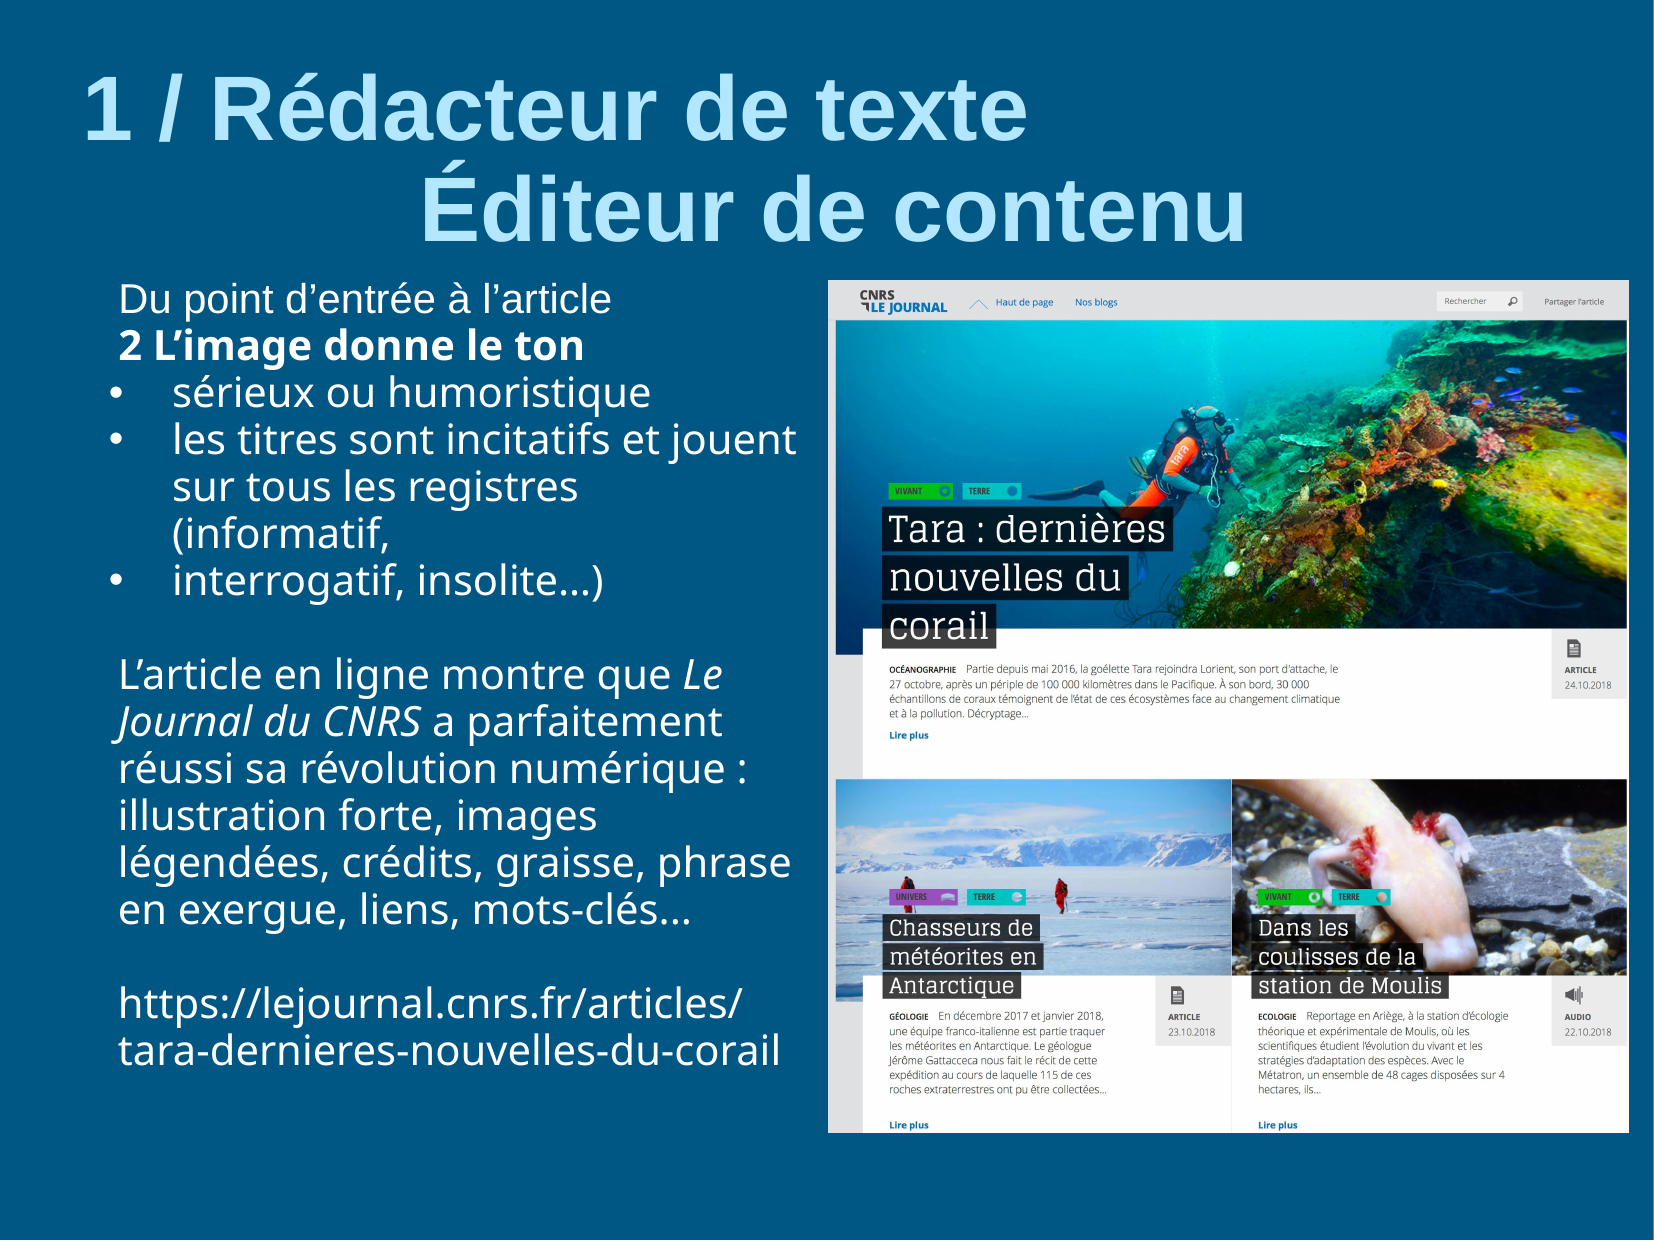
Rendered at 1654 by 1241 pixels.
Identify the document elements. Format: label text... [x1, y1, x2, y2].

text_box 1 / Rédacteur de texte Éditeur de contenu [82, 49, 1571, 256]
text_box Du point d’entrée à l’article 2 L’image donne le ton sérieux ou humoristique les titres sont incitatifs et jouent sur tous les registres (informatif, interrogatif, insolite…) L’article en ligne montre que Le Journal du CNRS a parfaitement réussi sa révolution numérique : illustration forte, images légendées, crédits, graisse, phrase en exergue, liens, mots-clés... https://lejournal.cnrs.fr/articles/tara-dernieres-nouvelles-du-corail [101, 271, 803, 1114]
picture [829, 281, 1628, 1132]
